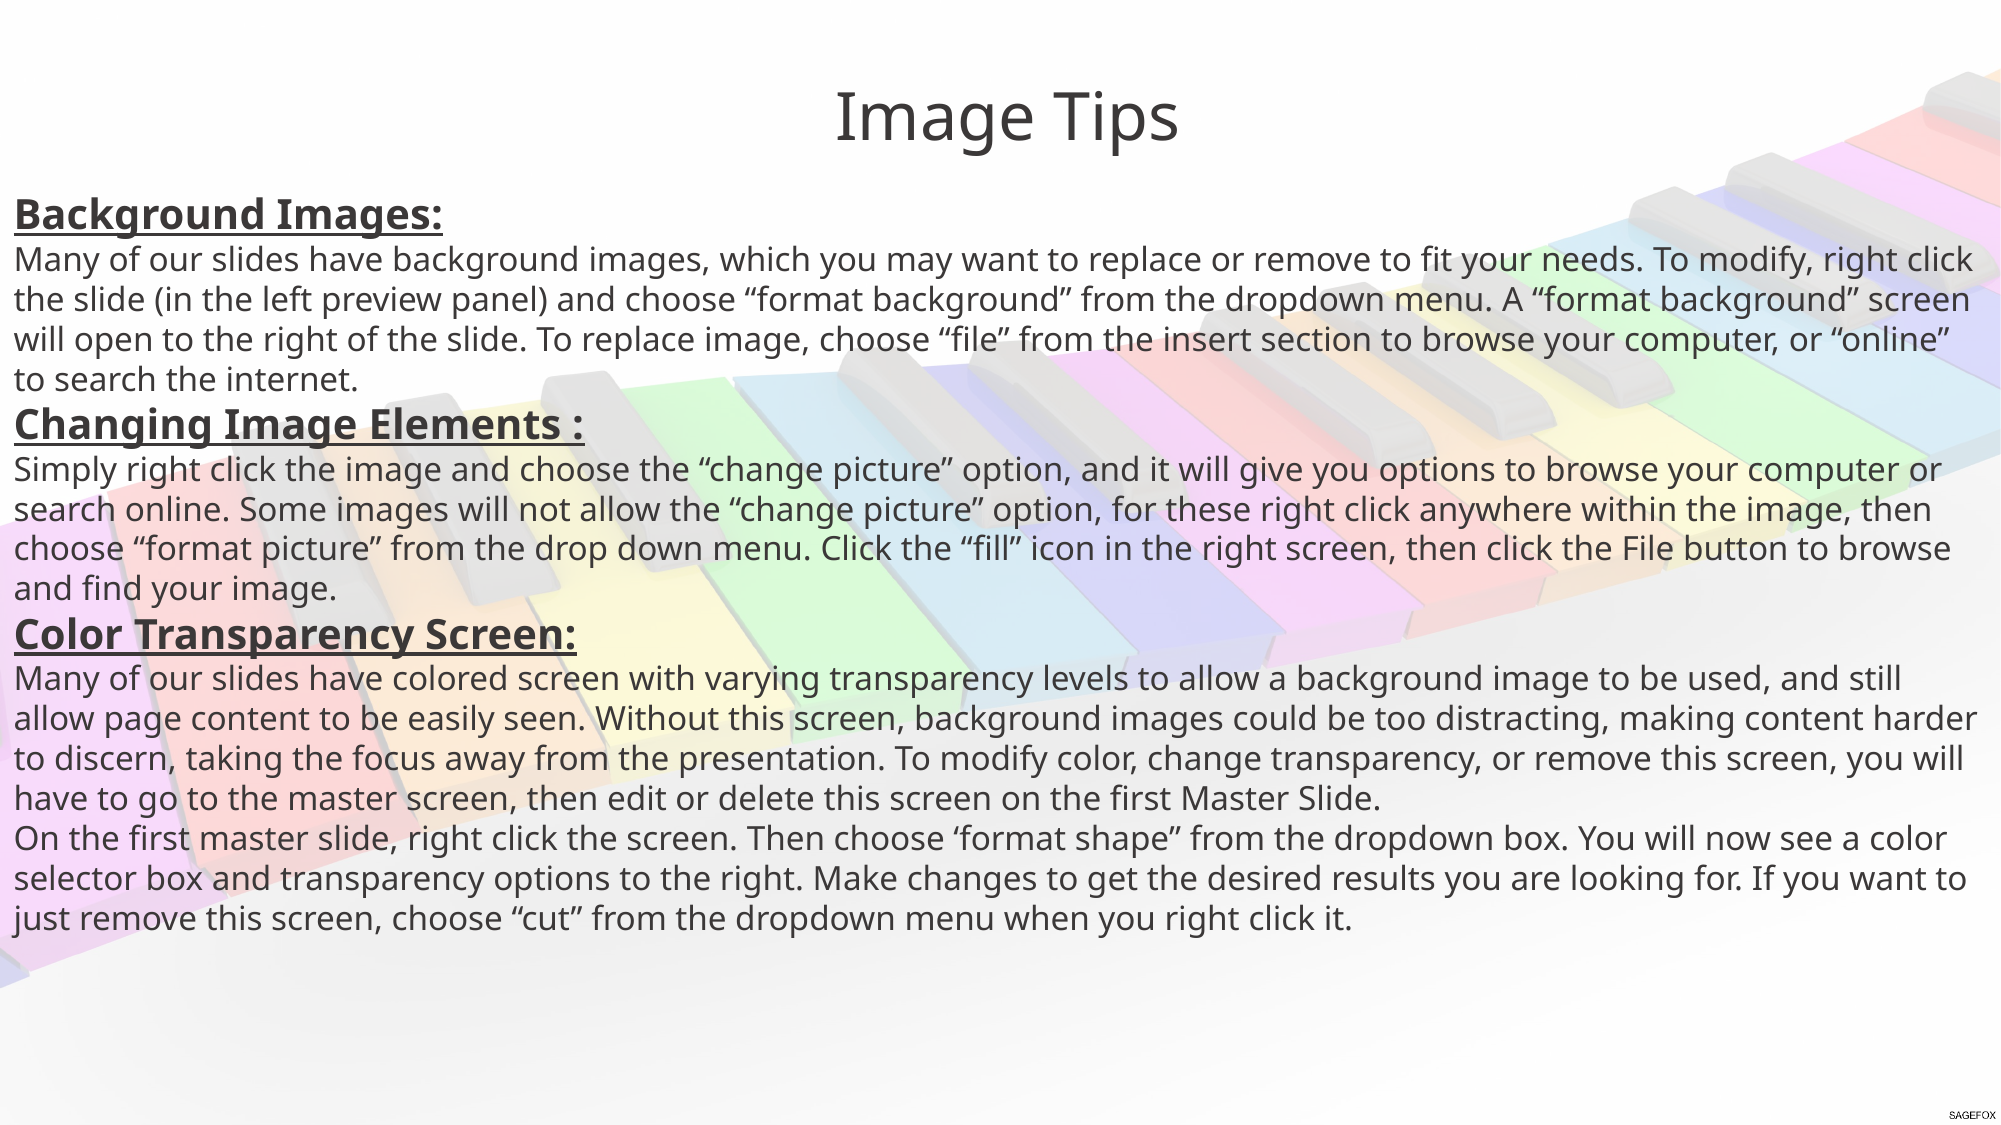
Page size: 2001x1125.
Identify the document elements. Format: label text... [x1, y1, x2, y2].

title Image Tips [597, 59, 1420, 177]
text_box Background Images: Many of our slides have background images, which you may want to replace or remove to fit your needs. To modify, right click the slide (in the left preview panel) and choose “format background” from the dropdown menu. A “format background” screen will open to the right of the slide. To replace image, choose “file” from the insert section to browse your computer, or “online” to search the internet. Changing Image Elements : Simply right click the image and choose the “change picture” option, and it will give you options to browse your computer or search online. Some images will not allow the “change picture” option, for these right click anywhere within the image, then choose “format picture” from the drop down menu. Click the “fill” icon in the right screen, then click the File button to browse and find your image. Color Transparency Screen: Many of our slides have colored screen with varying transparency levels to allow a background image to be used, and still allow page content to be easily seen. Without this screen, background images could be too distracting, making content harder to discern, taking the focus away from the presentation. To modify color, change transparency, or remove this screen, you will have to go to the master screen, then edit or delete this screen on the first Master Slide. On the first master slide, right click the screen. Then choose ‘format shape” from the dropdown box. You will now see a color selector box and transparency options to the right. Make changes to get the desired results you are looking for. If you want to just remove this screen, choose “cut” from the dropdown menu when you right click it. [0, 0, 2000, 1125]
